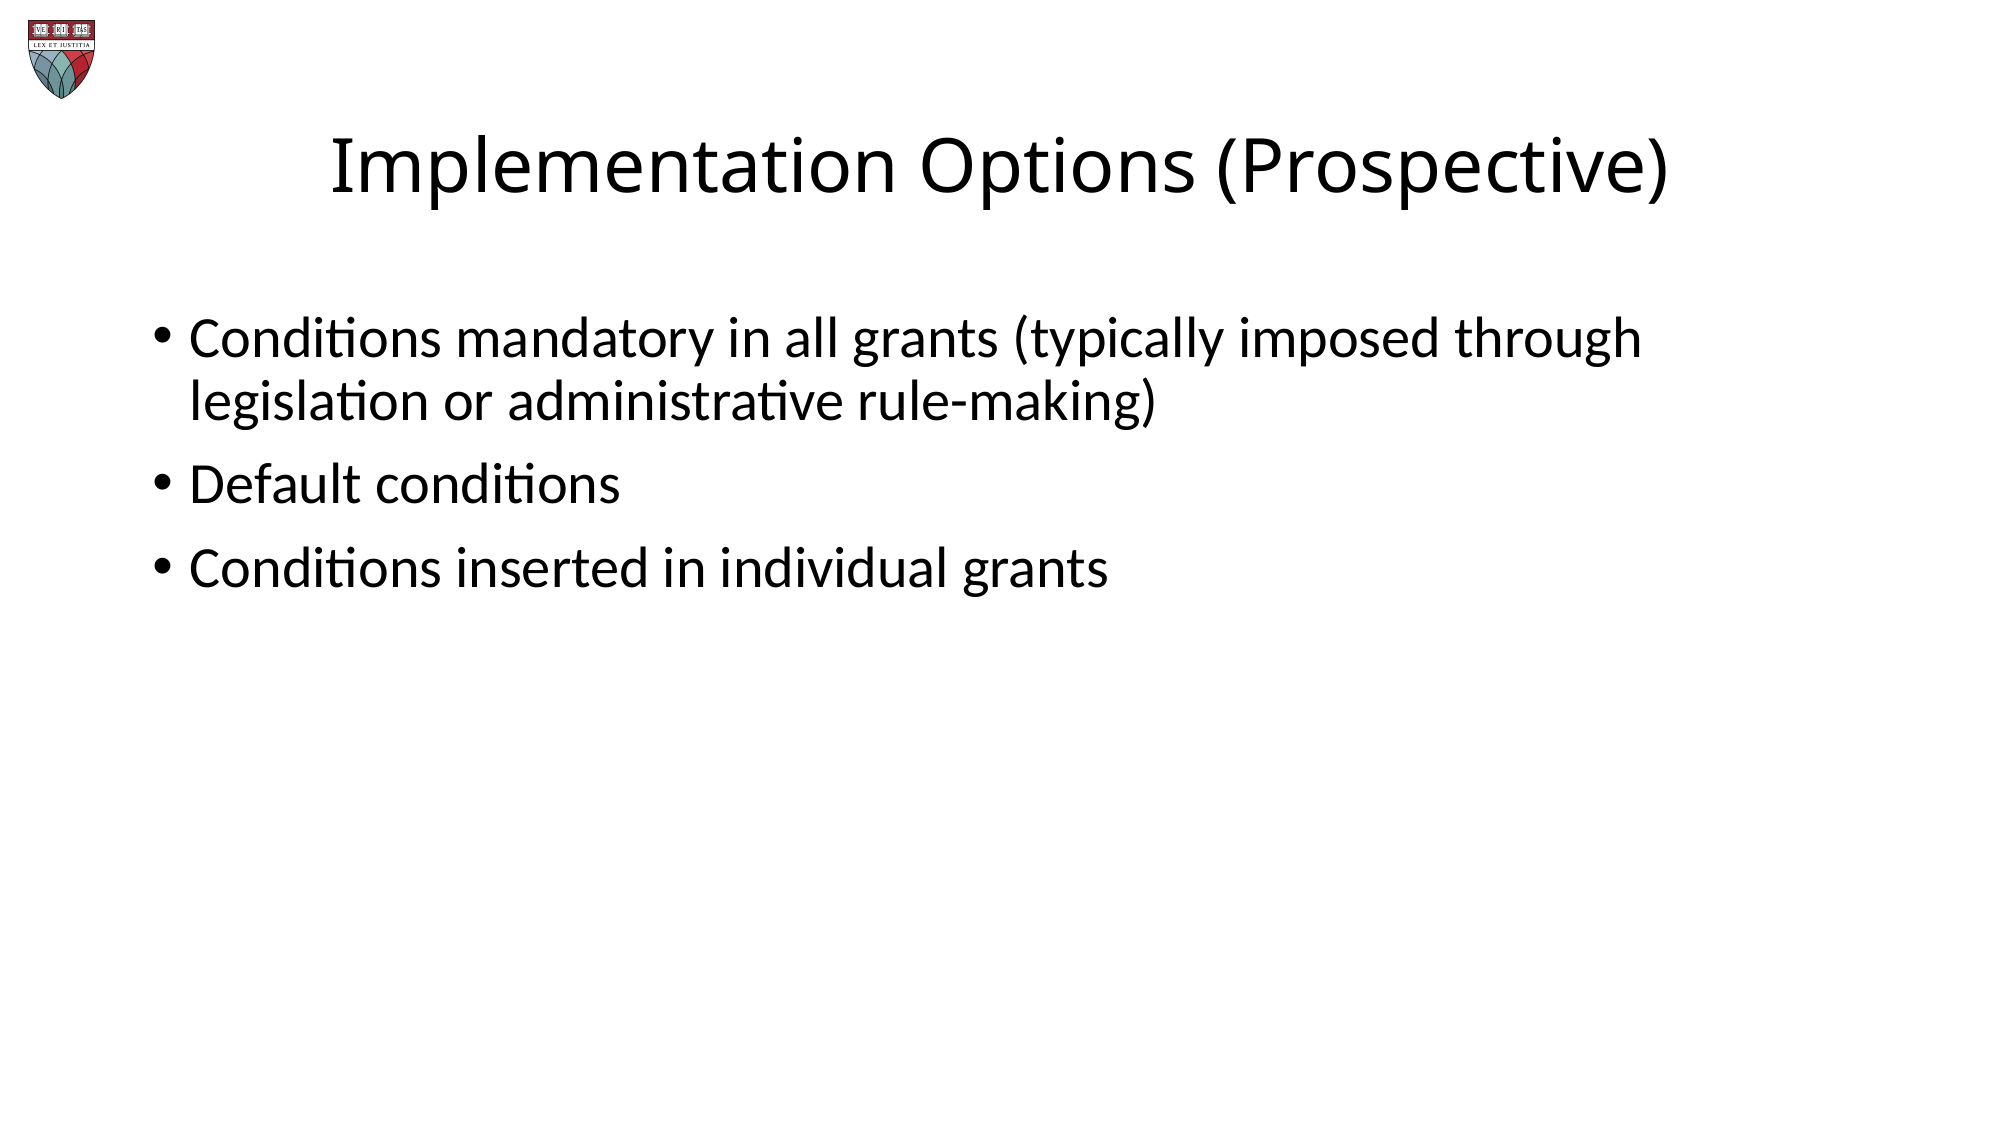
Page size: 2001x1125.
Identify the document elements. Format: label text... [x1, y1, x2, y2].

picture [28, 20, 95, 99]
title Implementation Options (Prospective) [137, 59, 1863, 278]
list Conditions mandatory in all grants (typically imposed through legislation or administrative rule-making) Default conditions Conditions inserted in individual grants [137, 299, 1863, 1014]
